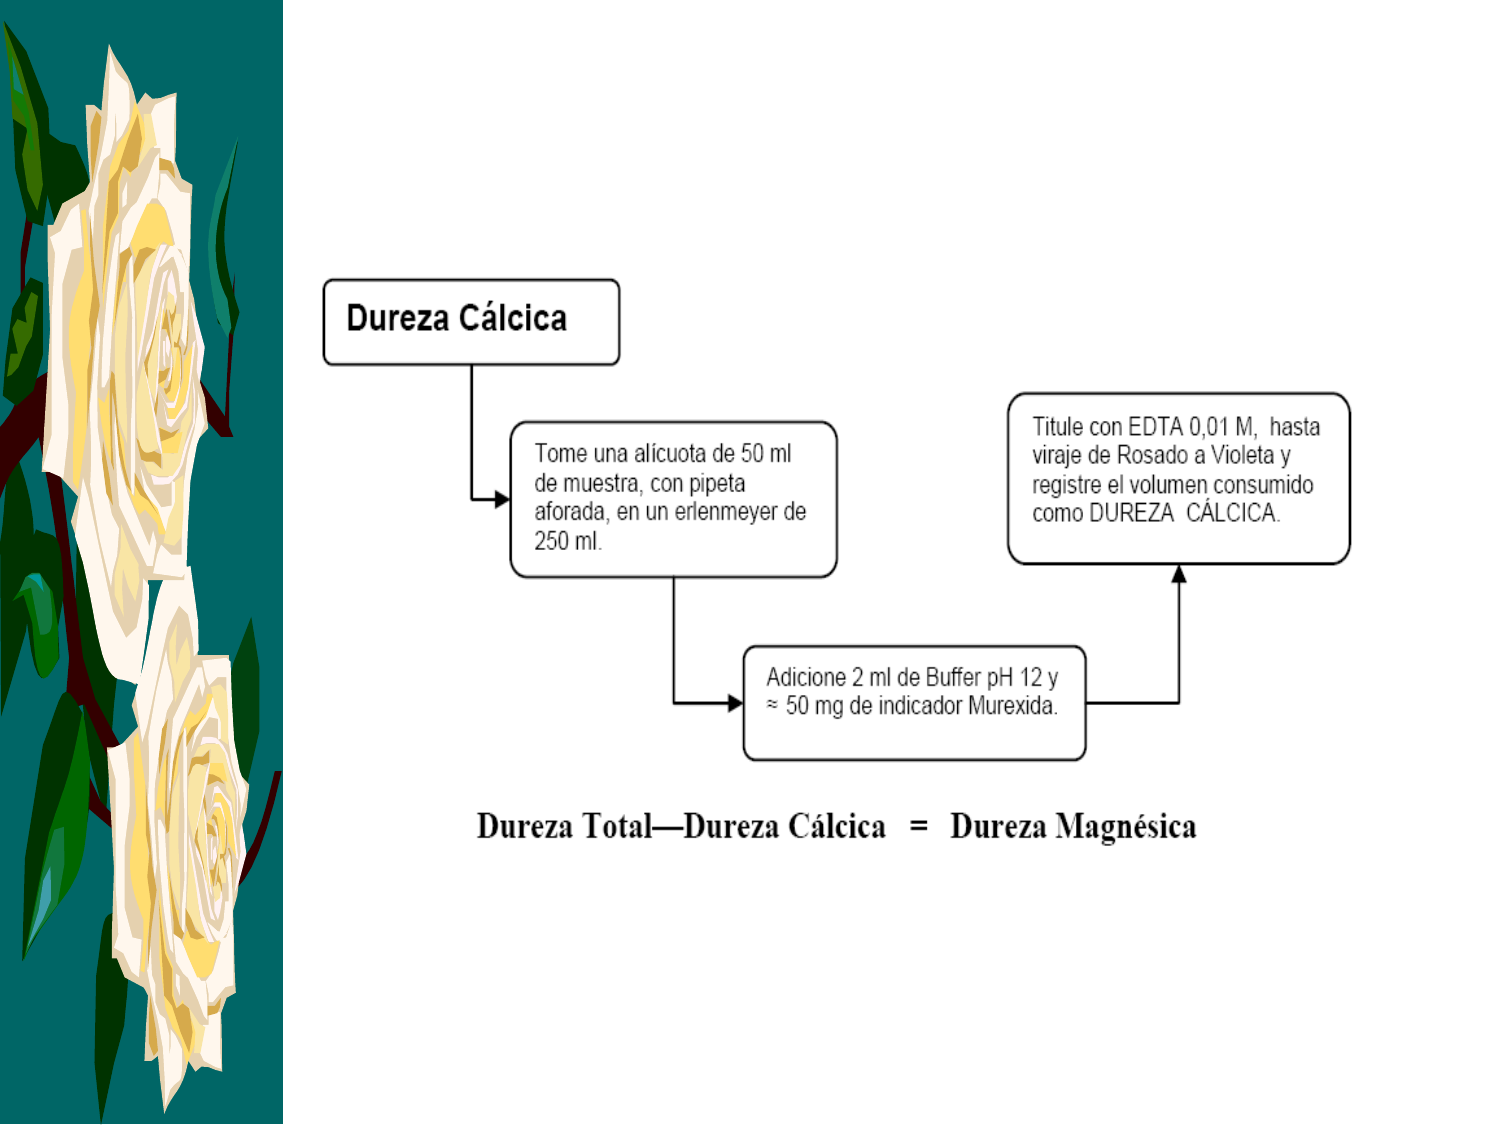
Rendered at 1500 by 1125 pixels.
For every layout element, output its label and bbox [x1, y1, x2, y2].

picture [289, 254, 1450, 871]
